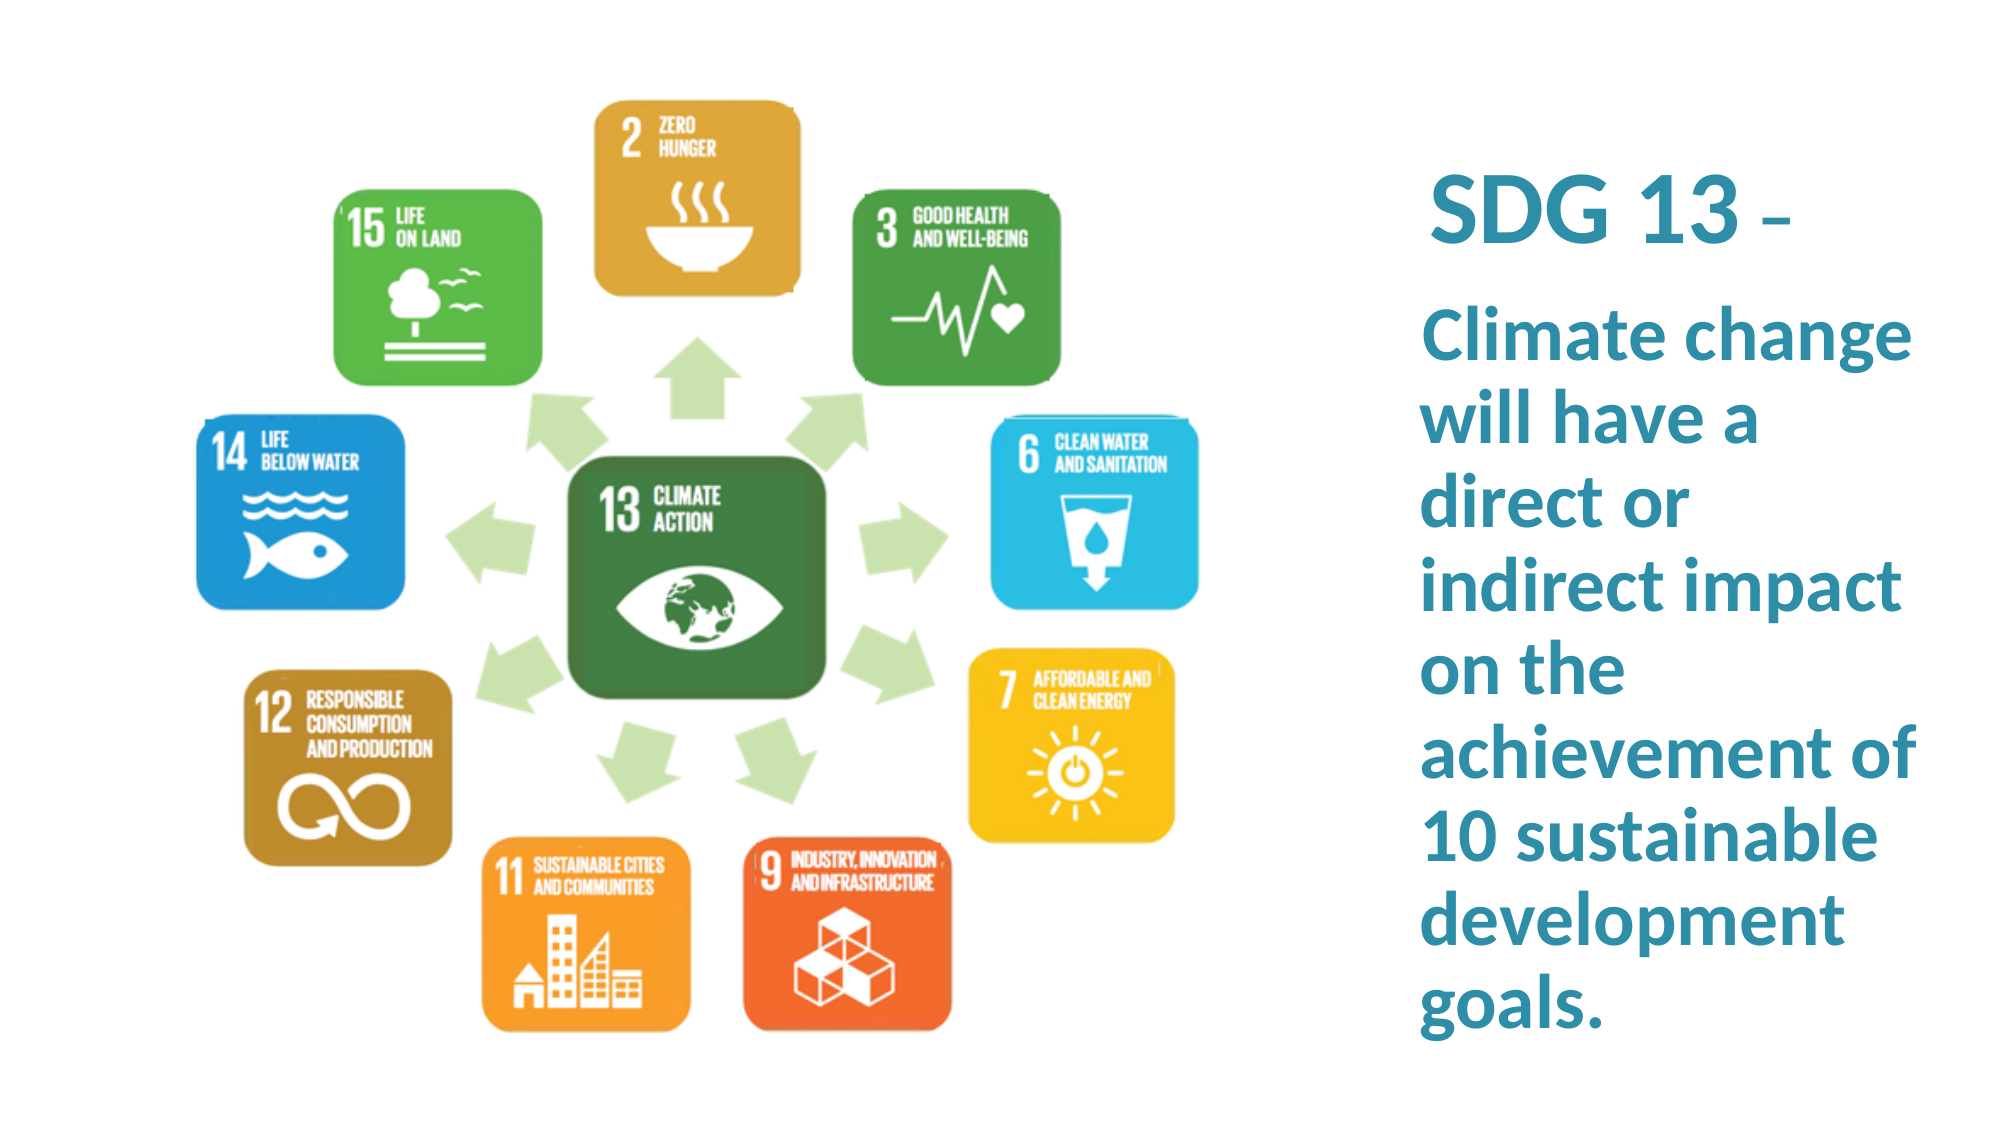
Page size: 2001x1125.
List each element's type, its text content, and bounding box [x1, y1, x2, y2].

text_box SDG 13 – Climate change will have a direct or indirect impact on the achievement of 10 sustainable development goals. [1401, 145, 1947, 1064]
picture [117, 42, 1397, 1095]
